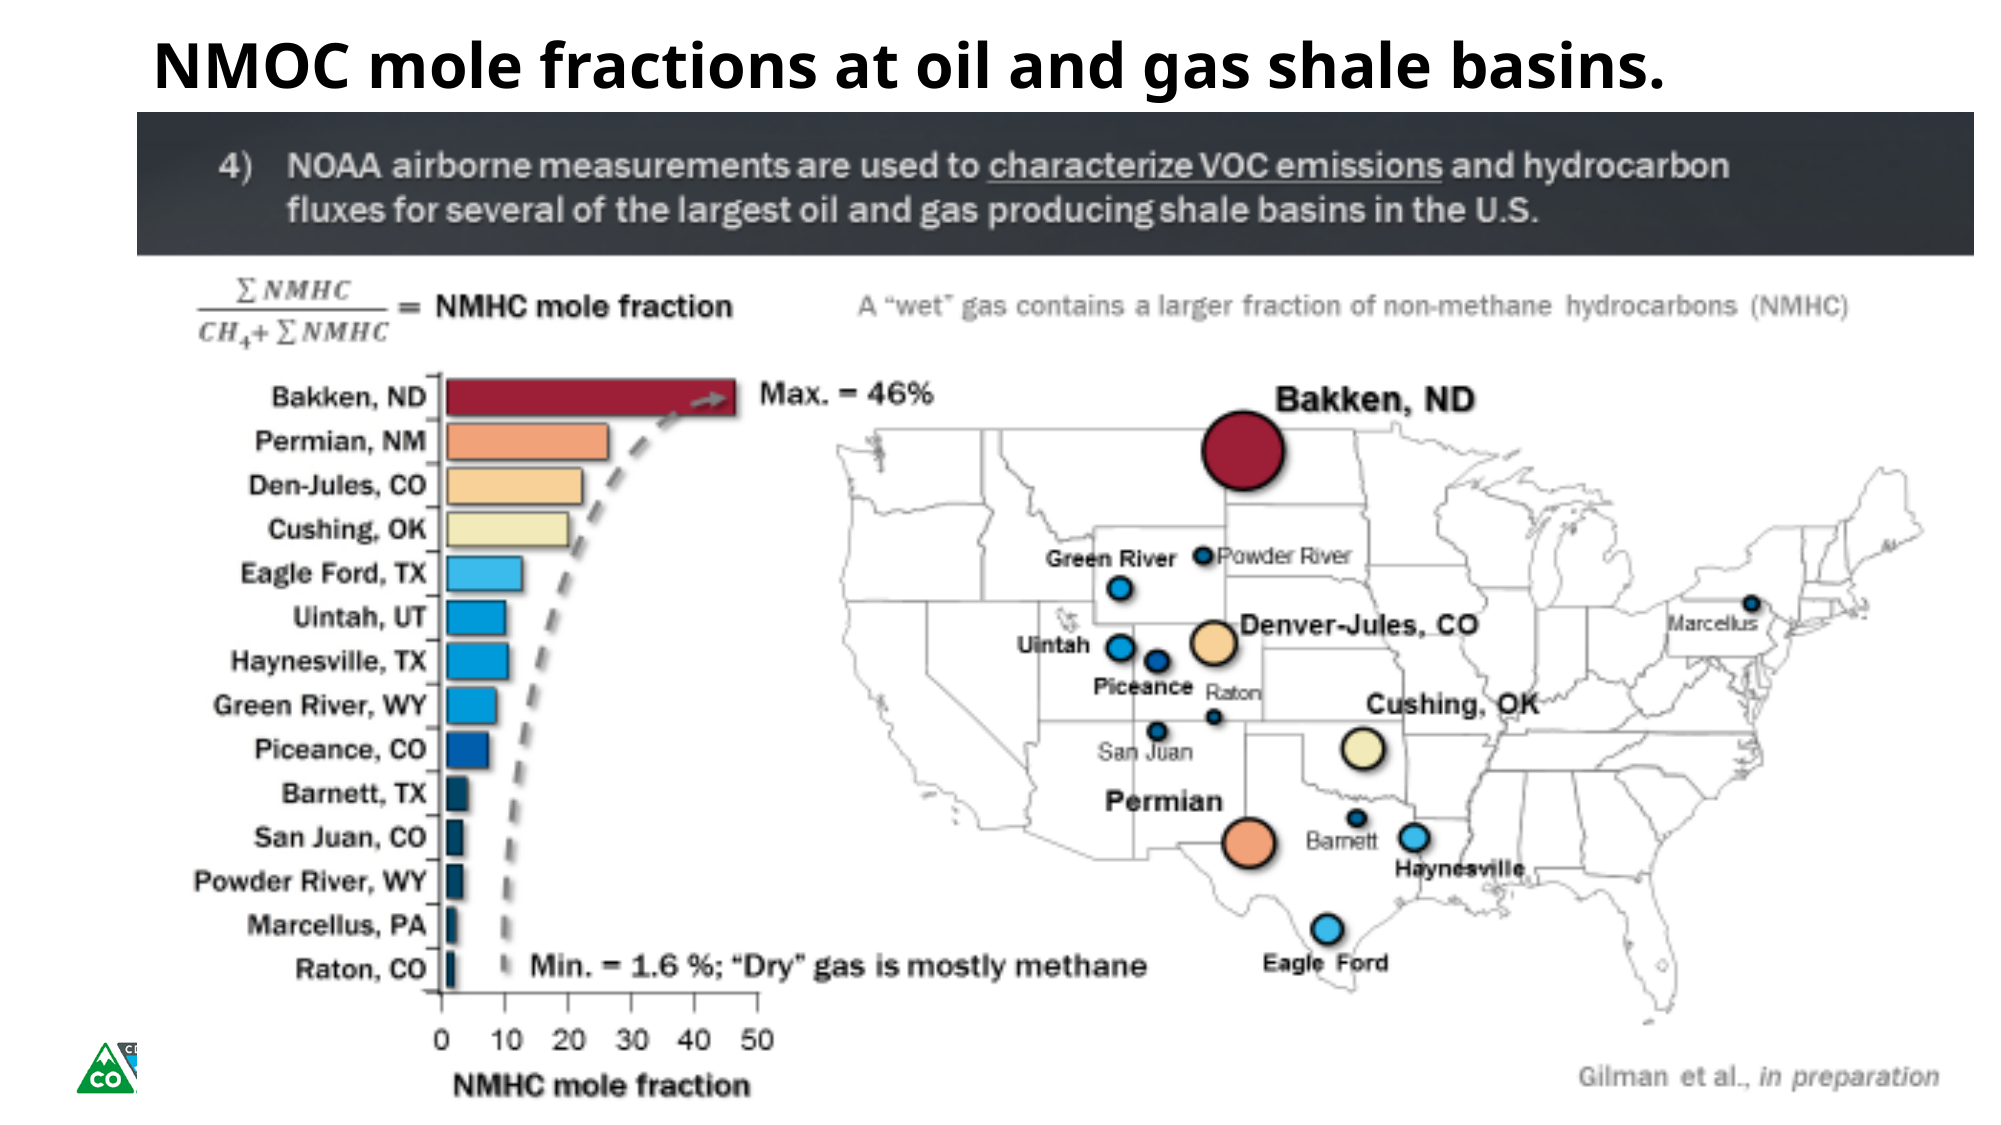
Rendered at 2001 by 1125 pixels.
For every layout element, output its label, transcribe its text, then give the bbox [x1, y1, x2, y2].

picture [75, 112, 1974, 1113]
title NMOC mole fractions at oil and gas shale basins. [137, 27, 1863, 112]
